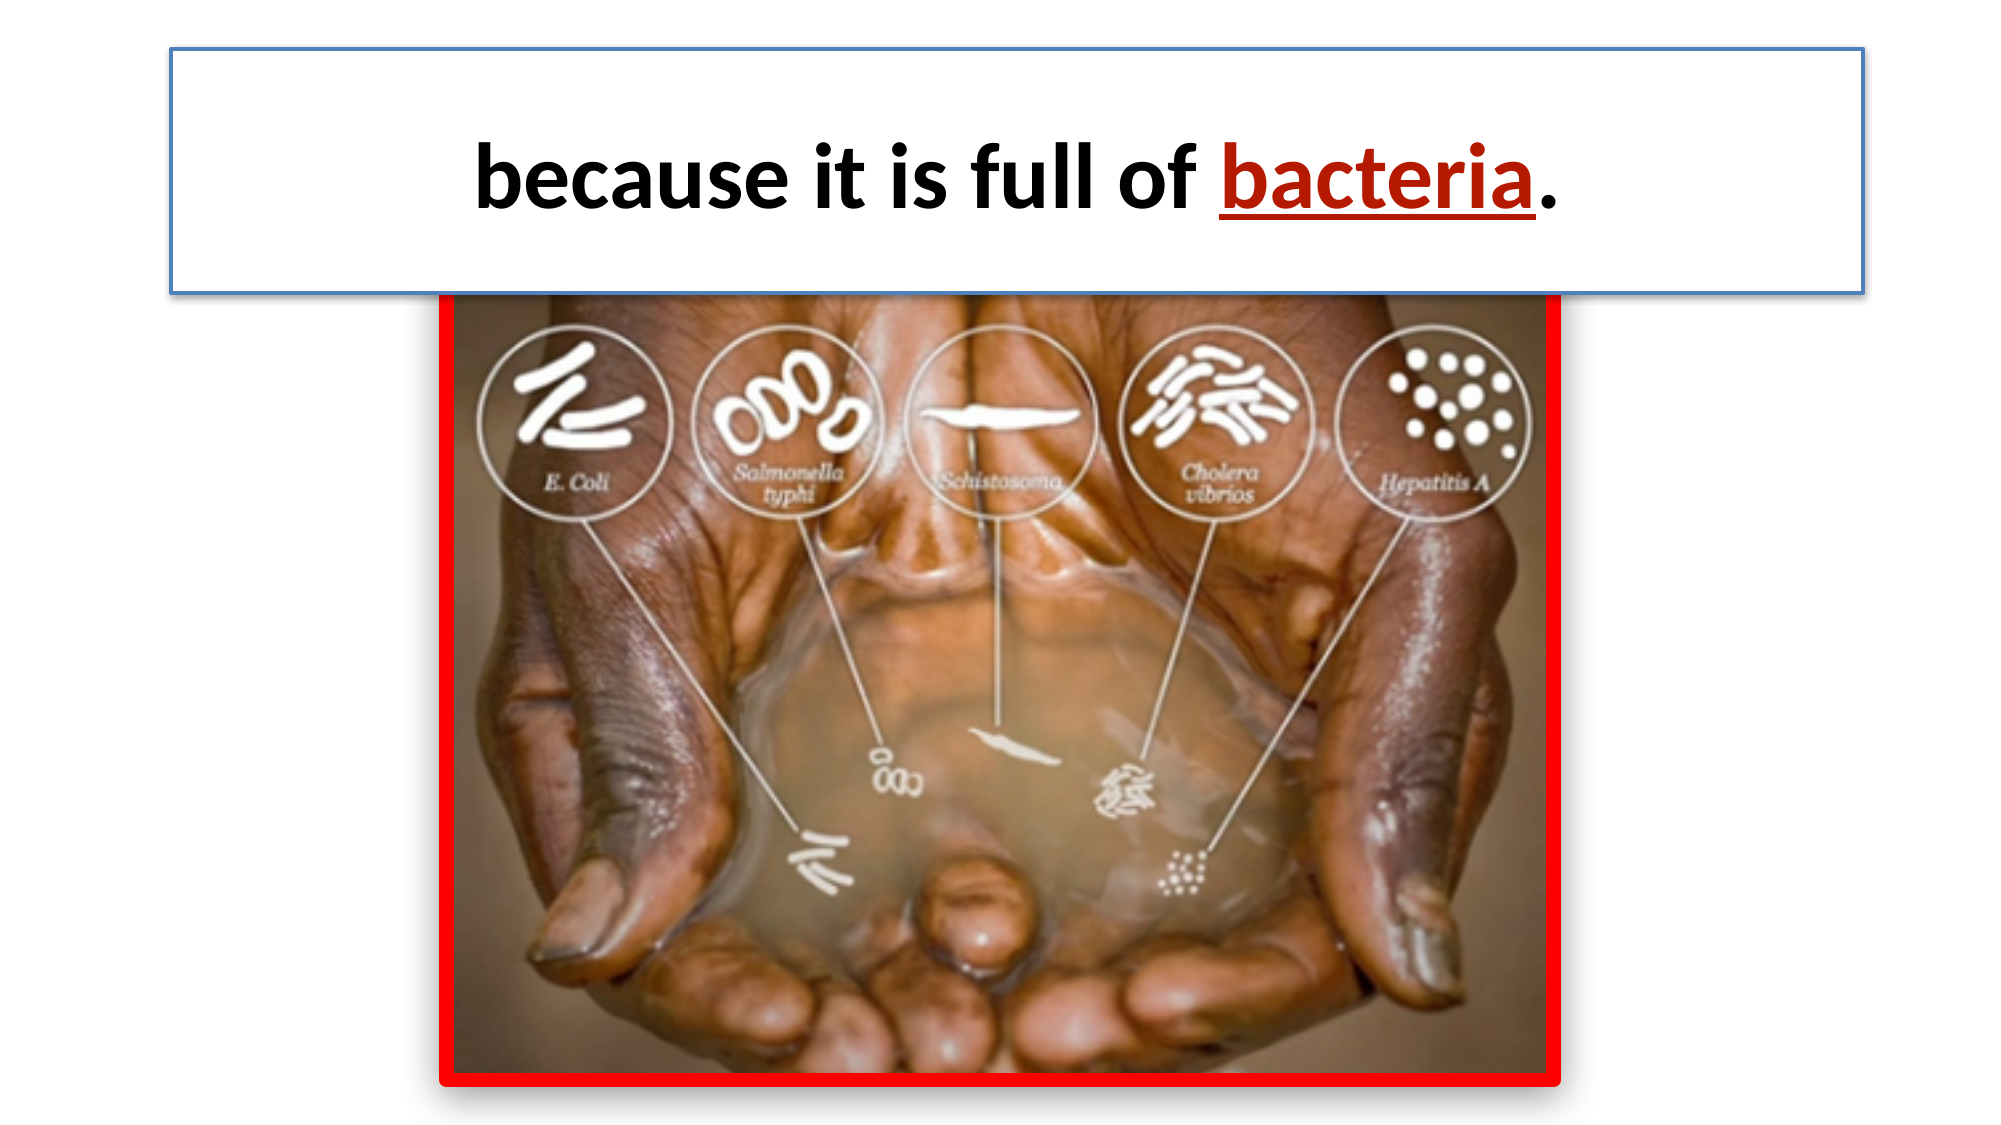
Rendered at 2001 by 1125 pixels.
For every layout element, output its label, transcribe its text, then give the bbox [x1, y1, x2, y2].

text_box because it is full of bacteria. [171, 48, 1864, 293]
picture [453, 260, 1547, 1074]
